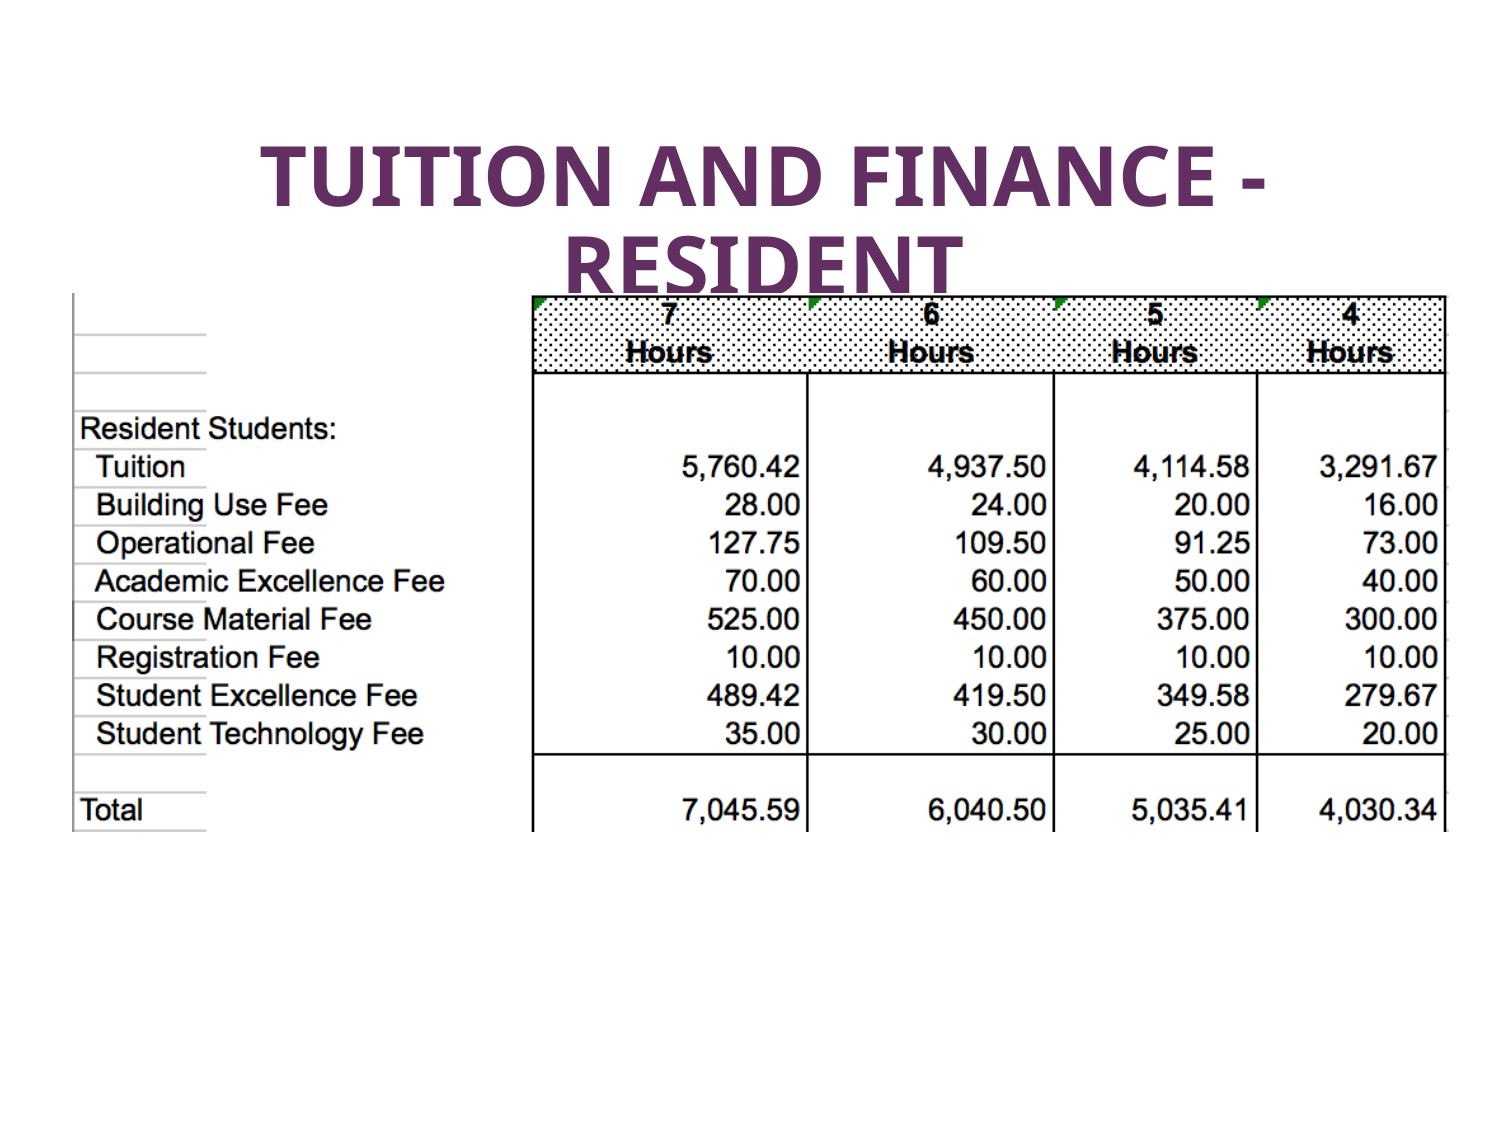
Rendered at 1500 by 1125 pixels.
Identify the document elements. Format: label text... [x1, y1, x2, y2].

title TUITION AND FINANCE - RESIDENT [72, 180, 1455, 369]
picture [72, 292, 1449, 832]
